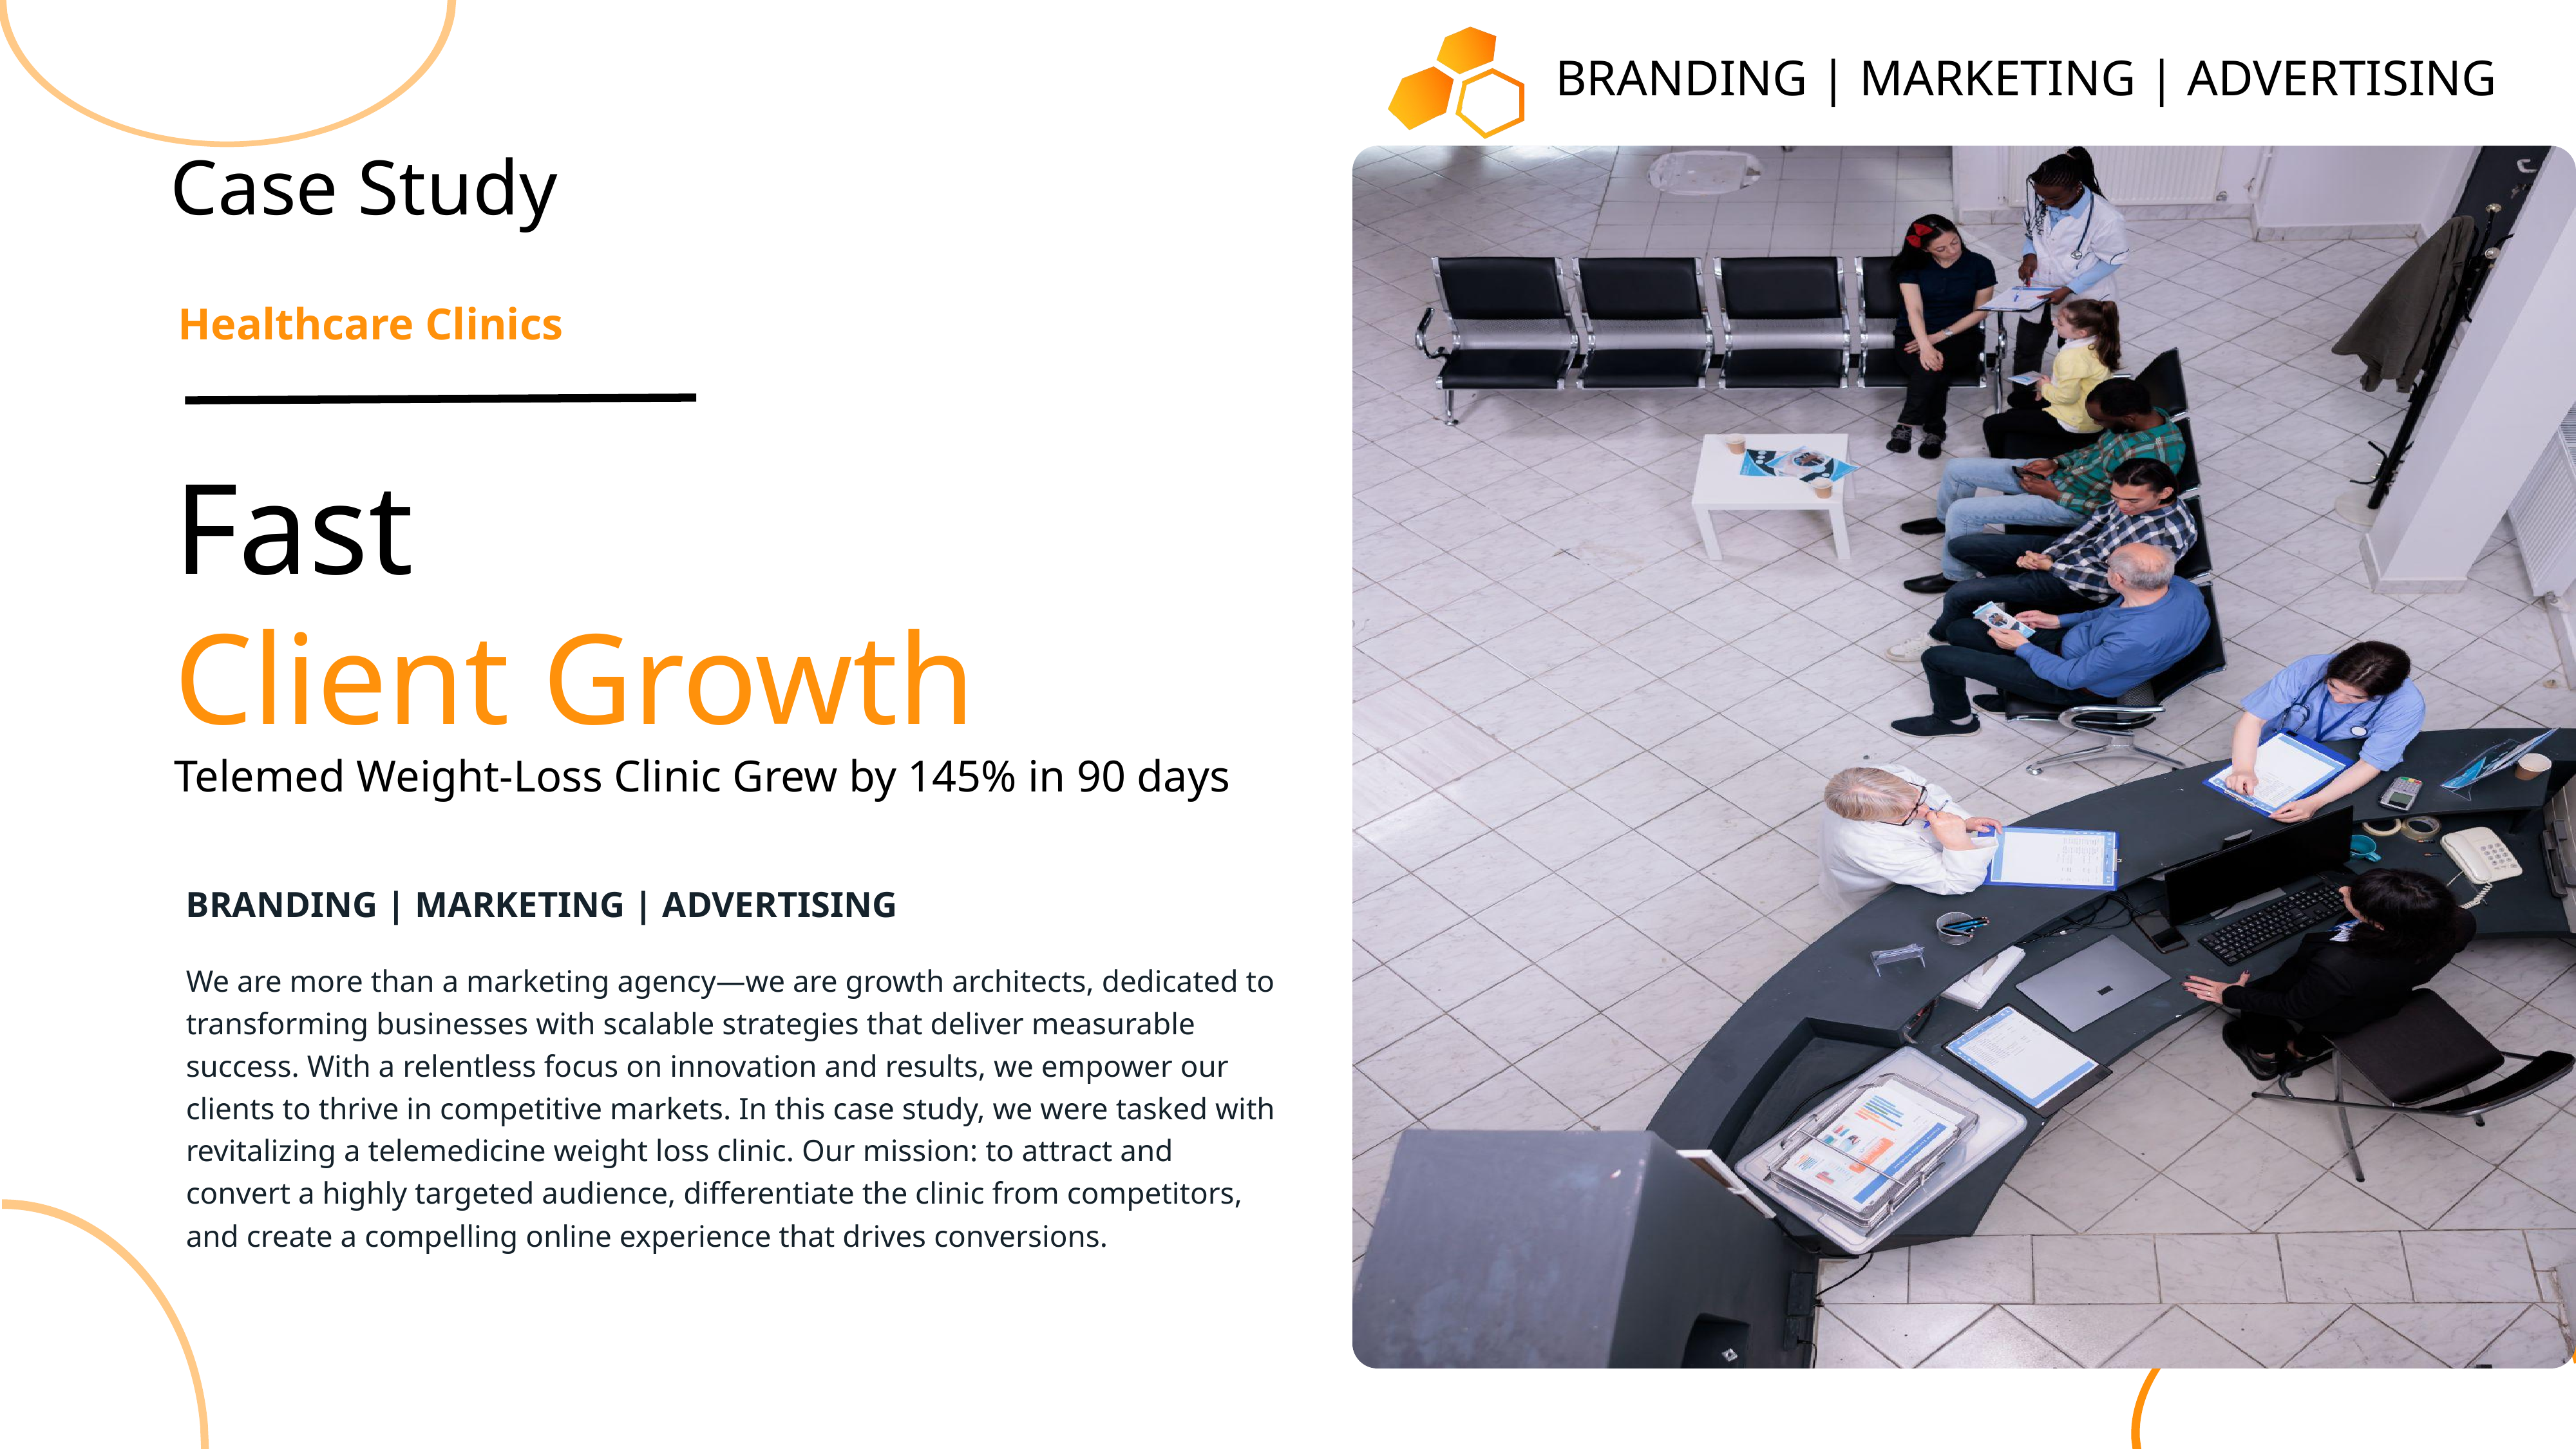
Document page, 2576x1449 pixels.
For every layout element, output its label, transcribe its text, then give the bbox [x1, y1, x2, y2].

picture [1352, 13, 2576, 1369]
text_box [0, 0, 160, 141]
text_box BRANDING | MARKETING | ADVERTISING [176, 877, 1103, 929]
text_box [2131, 1374, 2157, 1449]
text_box BRANDING | MARKETING | ADVERTISING [1546, 49, 2533, 111]
text_box We are more than a marketing agency—we are growth architects, dedicated to transforming businesses with scalable strategies that deliver measurable success. With a relentless focus on innovation and results, we empower our clients to thrive in competitive markets. In this case study, we were tasked with revitalizing a telemedicine weight loss clinic. Our mission: to attract and convert a highly targeted audience, differentiate the clinic from competitors, and create a compelling online experience that drives conversions. [176, 950, 1288, 1258]
text_box Healthcare Clinics [168, 292, 757, 354]
text_box Case Study [160, 129, 699, 265]
text_box [2, 1199, 209, 1449]
text_box [315, 0, 457, 129]
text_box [185, 397, 697, 401]
text_box Fast Client Growth Telemed Weight-Loss Clinic Grew by 145% in 90 days [164, 444, 1348, 806]
